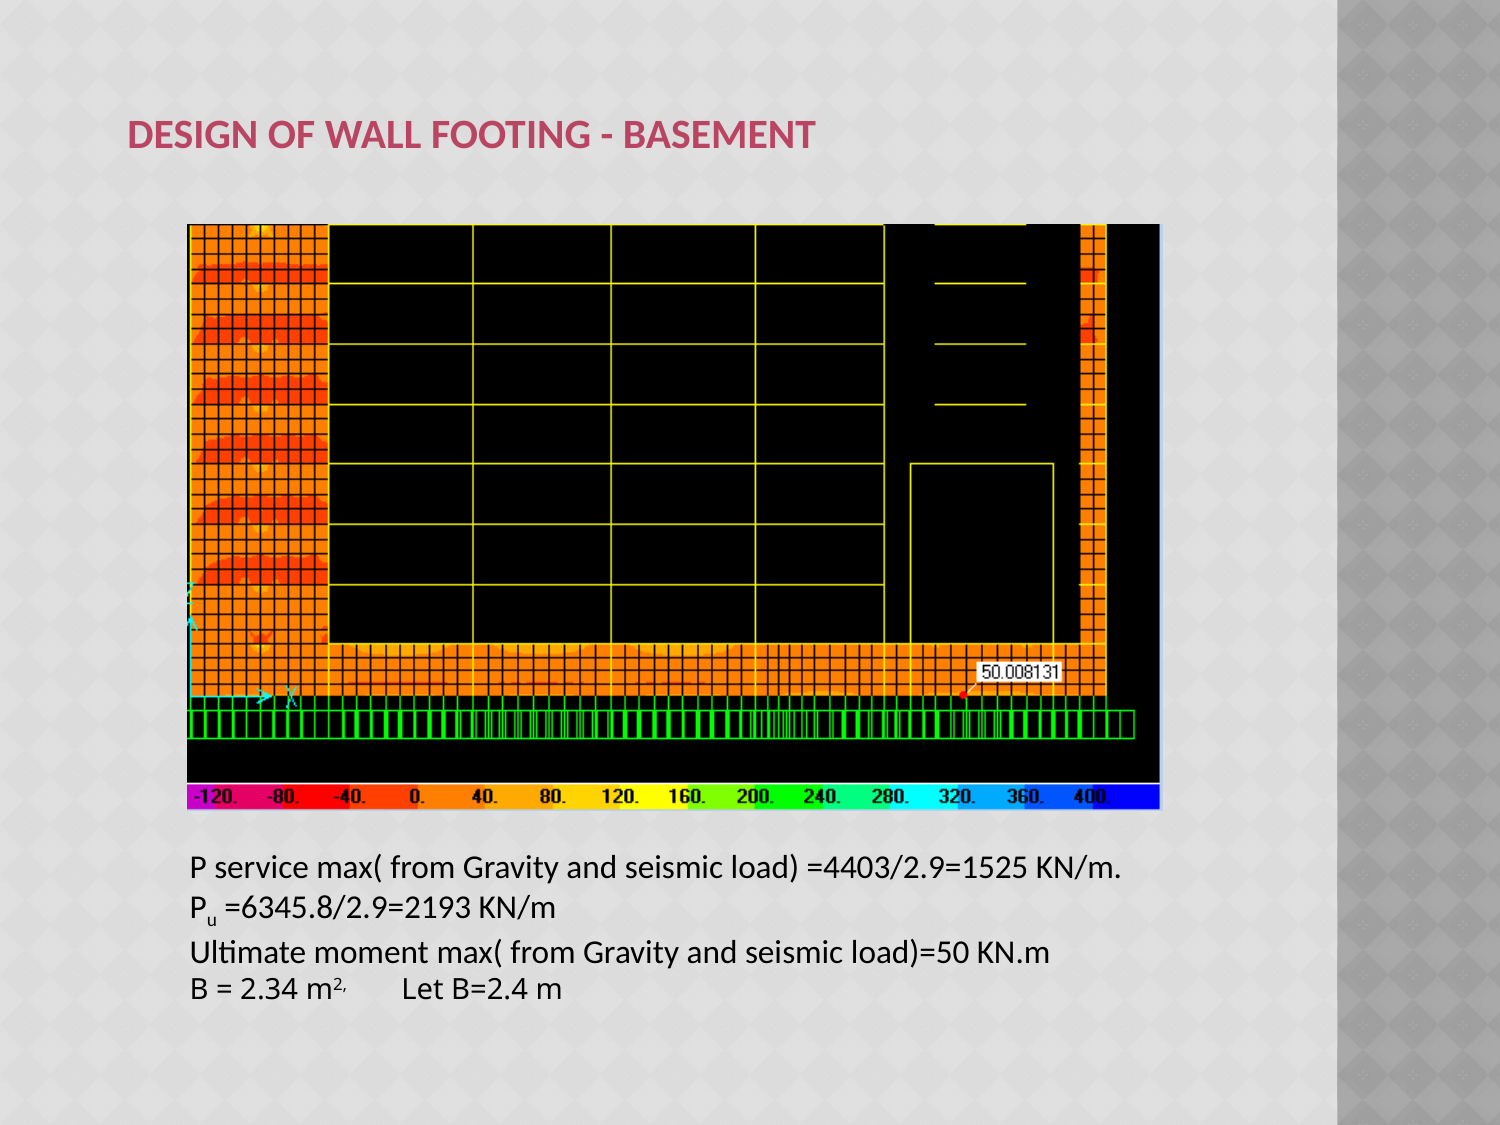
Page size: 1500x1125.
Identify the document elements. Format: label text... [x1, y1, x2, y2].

text_box Design of Wall footing - Basement [112, 99, 1063, 165]
text_box P service max( from Gravity and seismic load) =4403/2.9=1525 KN/m. Pu =6345.8/2.9=2193 KN/m Ultimate moment max( from Gravity and seismic load)=50 KN.m B = 2.34 m2, Let B=2.4 m [174, 837, 1213, 1093]
picture [186, 224, 1163, 812]
